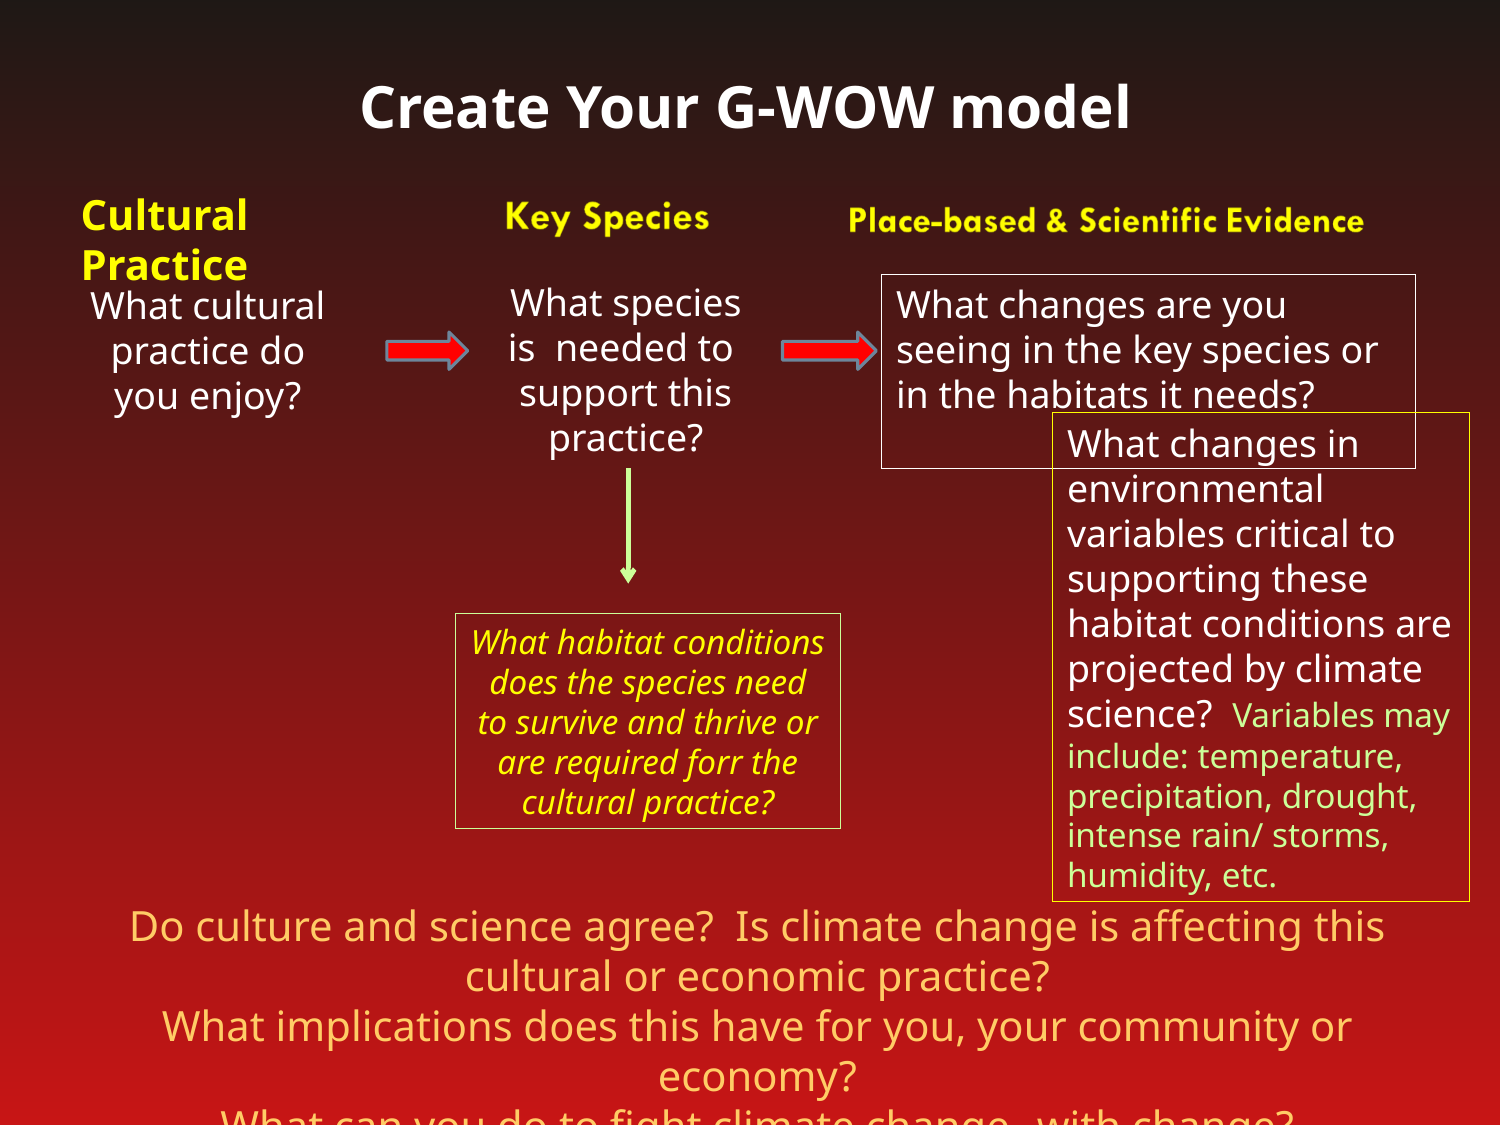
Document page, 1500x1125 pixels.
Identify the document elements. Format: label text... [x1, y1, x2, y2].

text_box What cultural practice do you enjoy? [65, 274, 350, 425]
text_box What species is needed to support this practice? [483, 275, 769, 467]
text_box What habitat conditions does the species need to survive and thrive or are required forr the cultural practice? [455, 613, 841, 829]
text_box Cultural Practice [65, 181, 387, 296]
picture [433, 177, 782, 266]
text_box [385, 330, 469, 371]
text_box What changes in environmental variables critical to supporting these habitat conditions are projected by climate science? Variables may include: temperature, precipitation, drought, intense rain/ storms, humidity, etc. [1052, 412, 1470, 902]
text_box Create Your G-WOW model [95, 62, 1396, 148]
text_box What changes are you seeing in the key species or in the habitats it needs? [881, 275, 1416, 469]
text_box Do culture and science agree? Is climate change is affecting this cultural or economic practice? What implications does this have for you, your community or economy? What can you do to fight climate change--with change? [65, 892, 1449, 1125]
picture [823, 184, 1416, 266]
text_box [780, 330, 878, 371]
